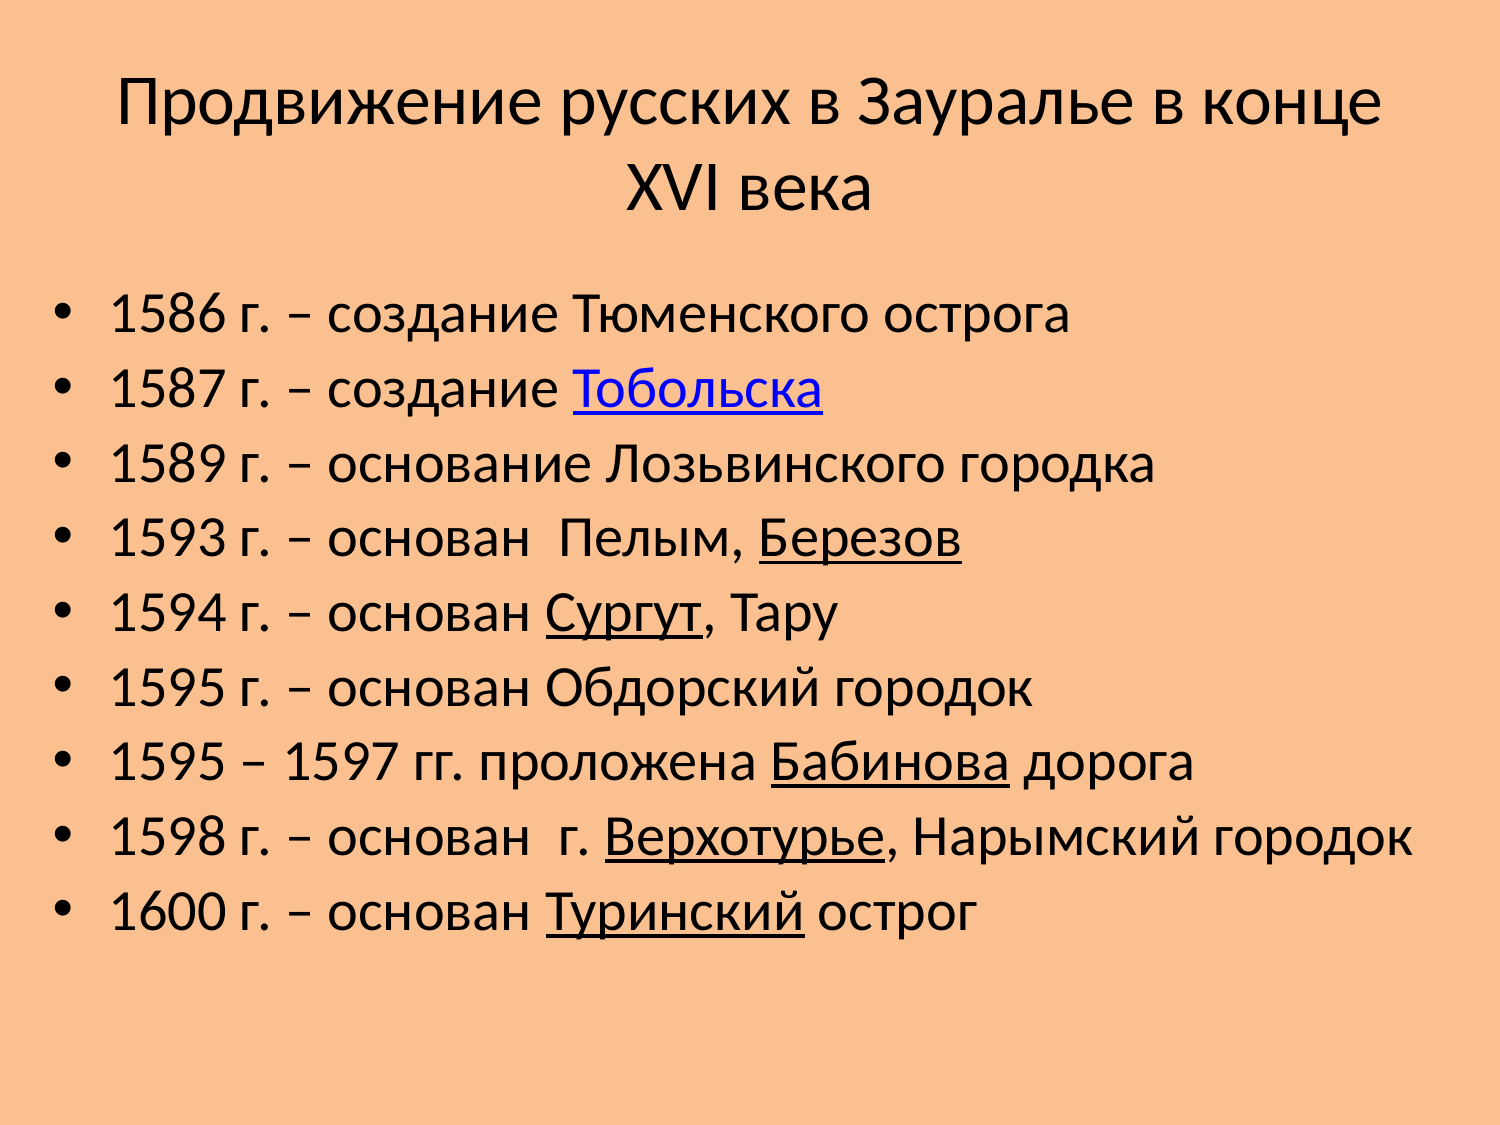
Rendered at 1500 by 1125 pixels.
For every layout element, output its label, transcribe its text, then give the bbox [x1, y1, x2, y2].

list 1586 г. – создание Тюменского острога 1587 г. – создание Тобольска 1589 г. – основание Лозьвинского городка 1593 г. – основан Пелым, Березов 1594 г. – основан Сургут, Тару 1595 г. – основан Обдорский городок 1595 – 1597 гг. проложена Бабинова дорога 1598 г. – основан г. Верхотурье, Нарымский городок 1600 г. – основан Туринский острог [37, 275, 1451, 1075]
title Продвижение русских в Зауралье в конце XVI века [75, 45, 1425, 233]
